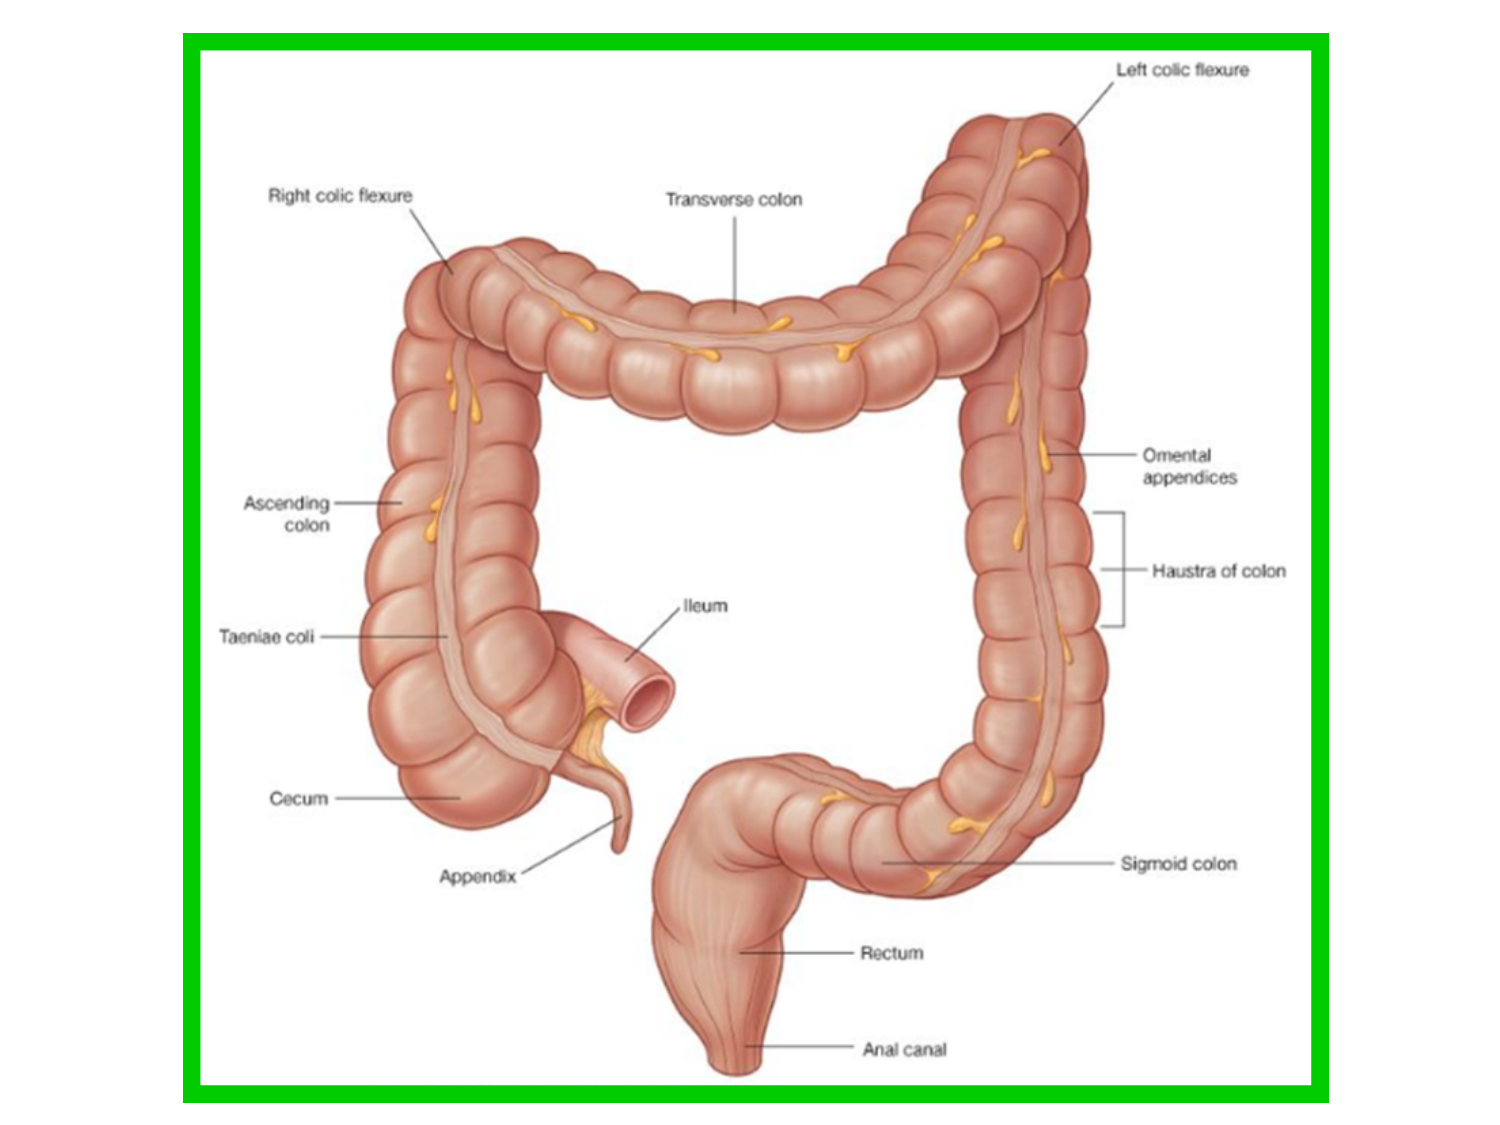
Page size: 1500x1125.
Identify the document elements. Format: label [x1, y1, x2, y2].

picture [182, 32, 1329, 1104]
